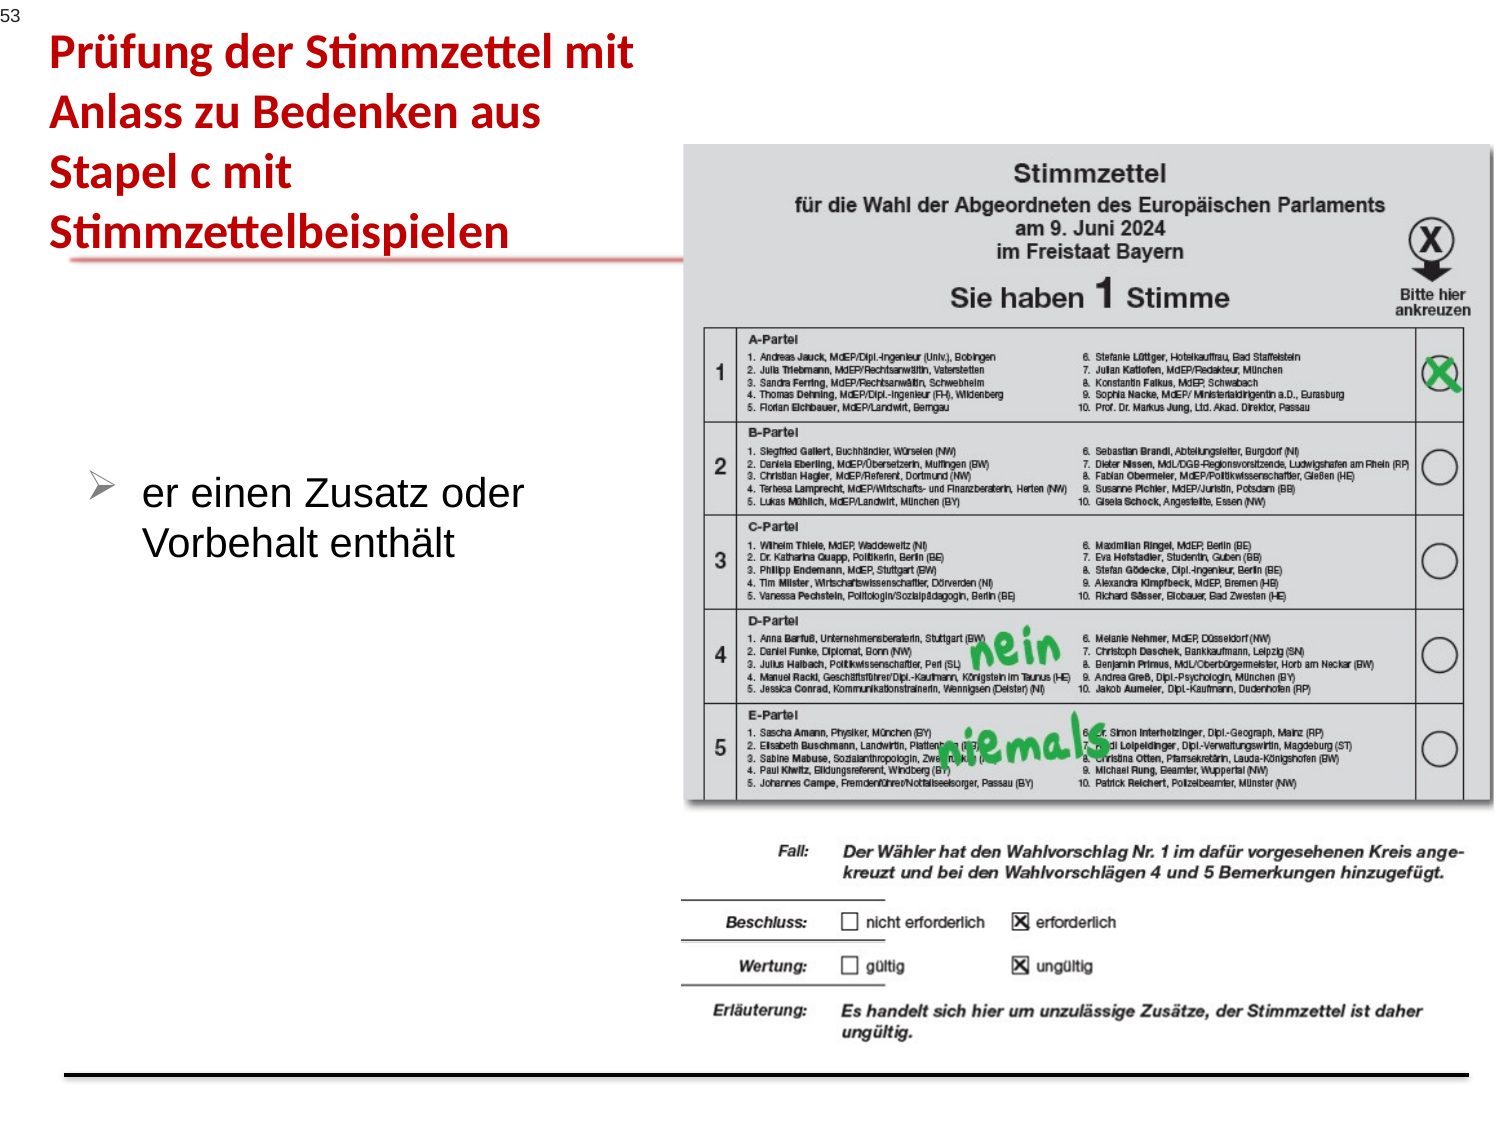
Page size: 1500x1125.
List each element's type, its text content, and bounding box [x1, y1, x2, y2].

text_box er einen Zusatz oder Vorbehalt enthält [71, 457, 663, 573]
picture [62, 144, 1494, 1060]
title Prüfung der Stimmzettel mit Anlass zu Bedenken aus Stapel c mit Stimmzettelbeispielen [49, 18, 662, 100]
